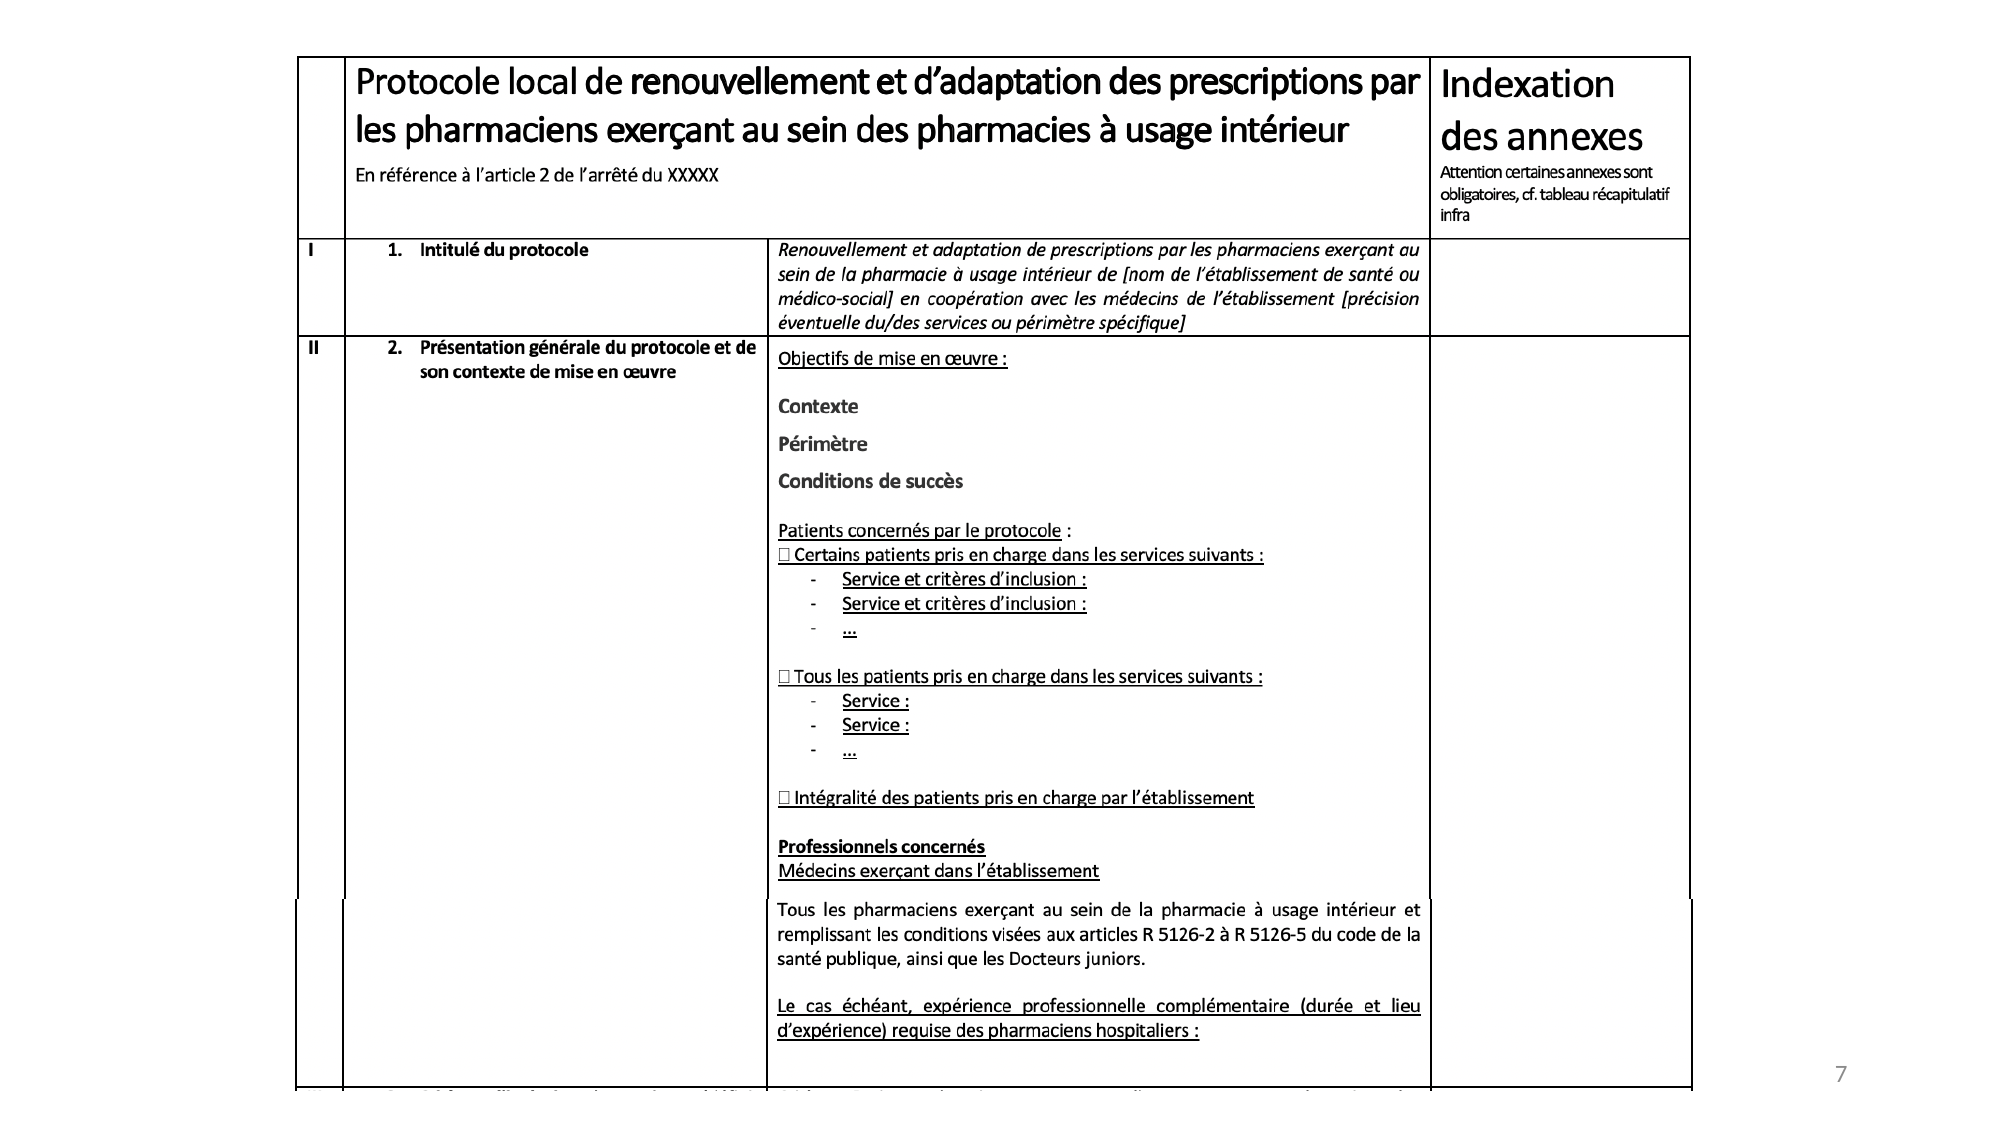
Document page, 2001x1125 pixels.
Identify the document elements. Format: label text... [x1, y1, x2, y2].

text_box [293, 52, 1698, 1091]
slide_number 7 [1412, 1042, 1863, 1103]
